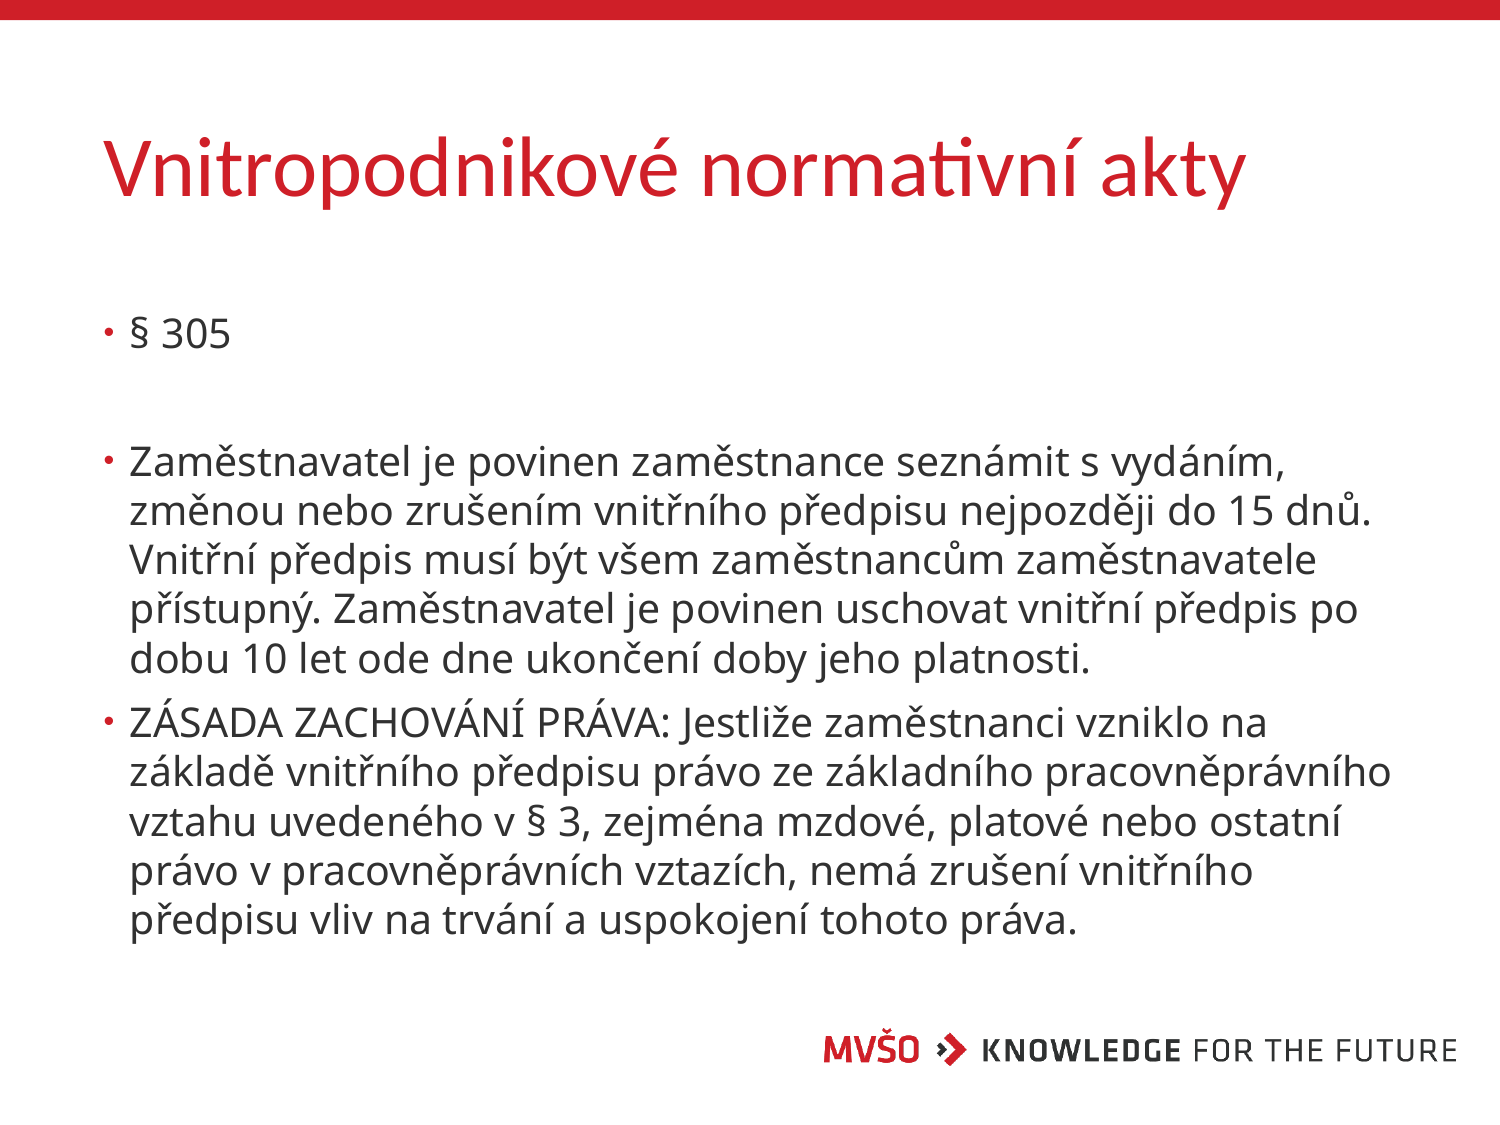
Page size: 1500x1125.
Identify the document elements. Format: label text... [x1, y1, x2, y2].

picture [824, 1028, 1456, 1066]
title Vnitropodnikové normativní akty [88, 59, 1412, 278]
list § 305 Zaměstnavatel je povinen zaměstnance seznámit s vydáním, změnou nebo zrušením vnitřního předpisu nejpozději do 15 dnů. Vnitřní předpis musí být všem zaměstnancům zaměstnavatele přístupný. Zaměstnavatel je povinen uschovat vnitřní předpis po dobu 10 let ode dne ukončení doby jeho platnosti. ZÁSADA ZACHOVÁNÍ PRÁVA: Jestliže zaměstnanci vzniklo na základě vnitřního předpisu právo ze základního pracovněprávního vztahu uvedeného v § 3, zejména mzdové, platové nebo ostatní právo v pracovněprávních vztazích, nemá zrušení vnitřního předpisu vliv na trvání a uspokojení tohoto práva. [88, 299, 1412, 969]
